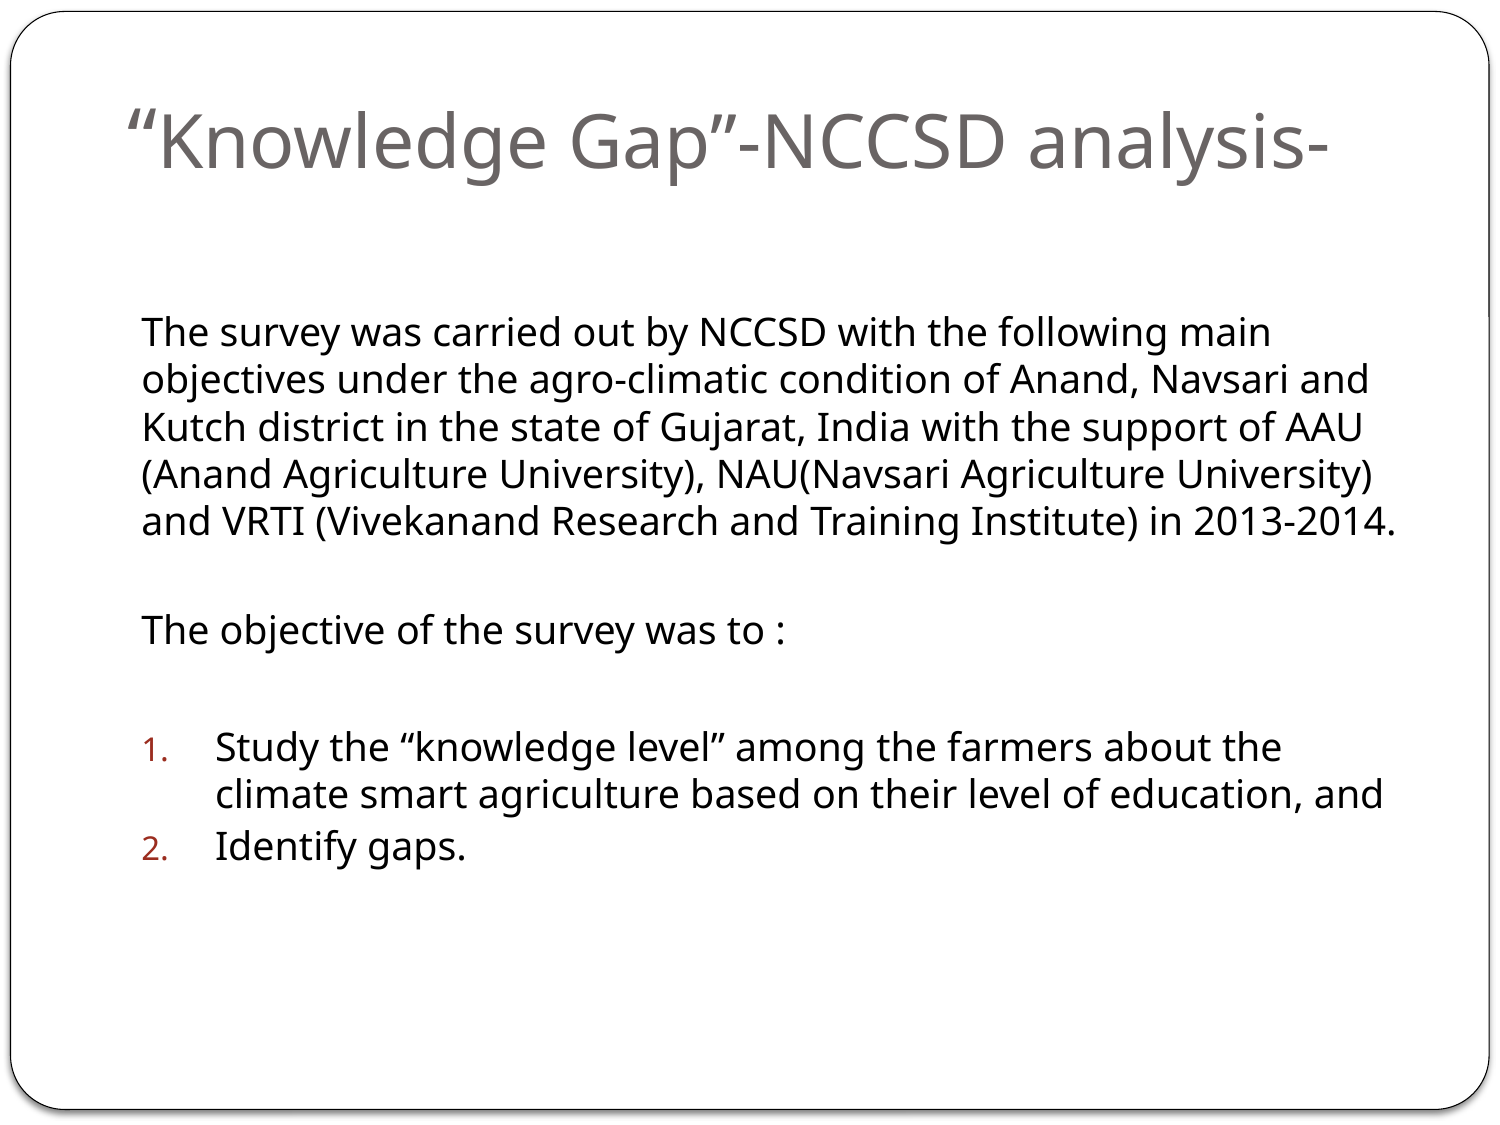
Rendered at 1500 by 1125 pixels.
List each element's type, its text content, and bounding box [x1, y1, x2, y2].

list The survey was carried out by NCCSD with the following main objectives under the agro-climatic condition of Anand, Navsari and Kutch district in the state of Gujarat, India with the support of AAU (Anand Agriculture University), NAU(Navsari Agriculture University) and VRTI (Vivekanand Research and Training Institute) in 2013-2014. The objective of the survey was to : Study the “knowledge level” among the farmers about the climate smart agriculture based on their level of education, and Identify gaps. [87, 249, 1425, 988]
title “Knowledge Gap”-NCCSD analysis- [112, 37, 1413, 200]
